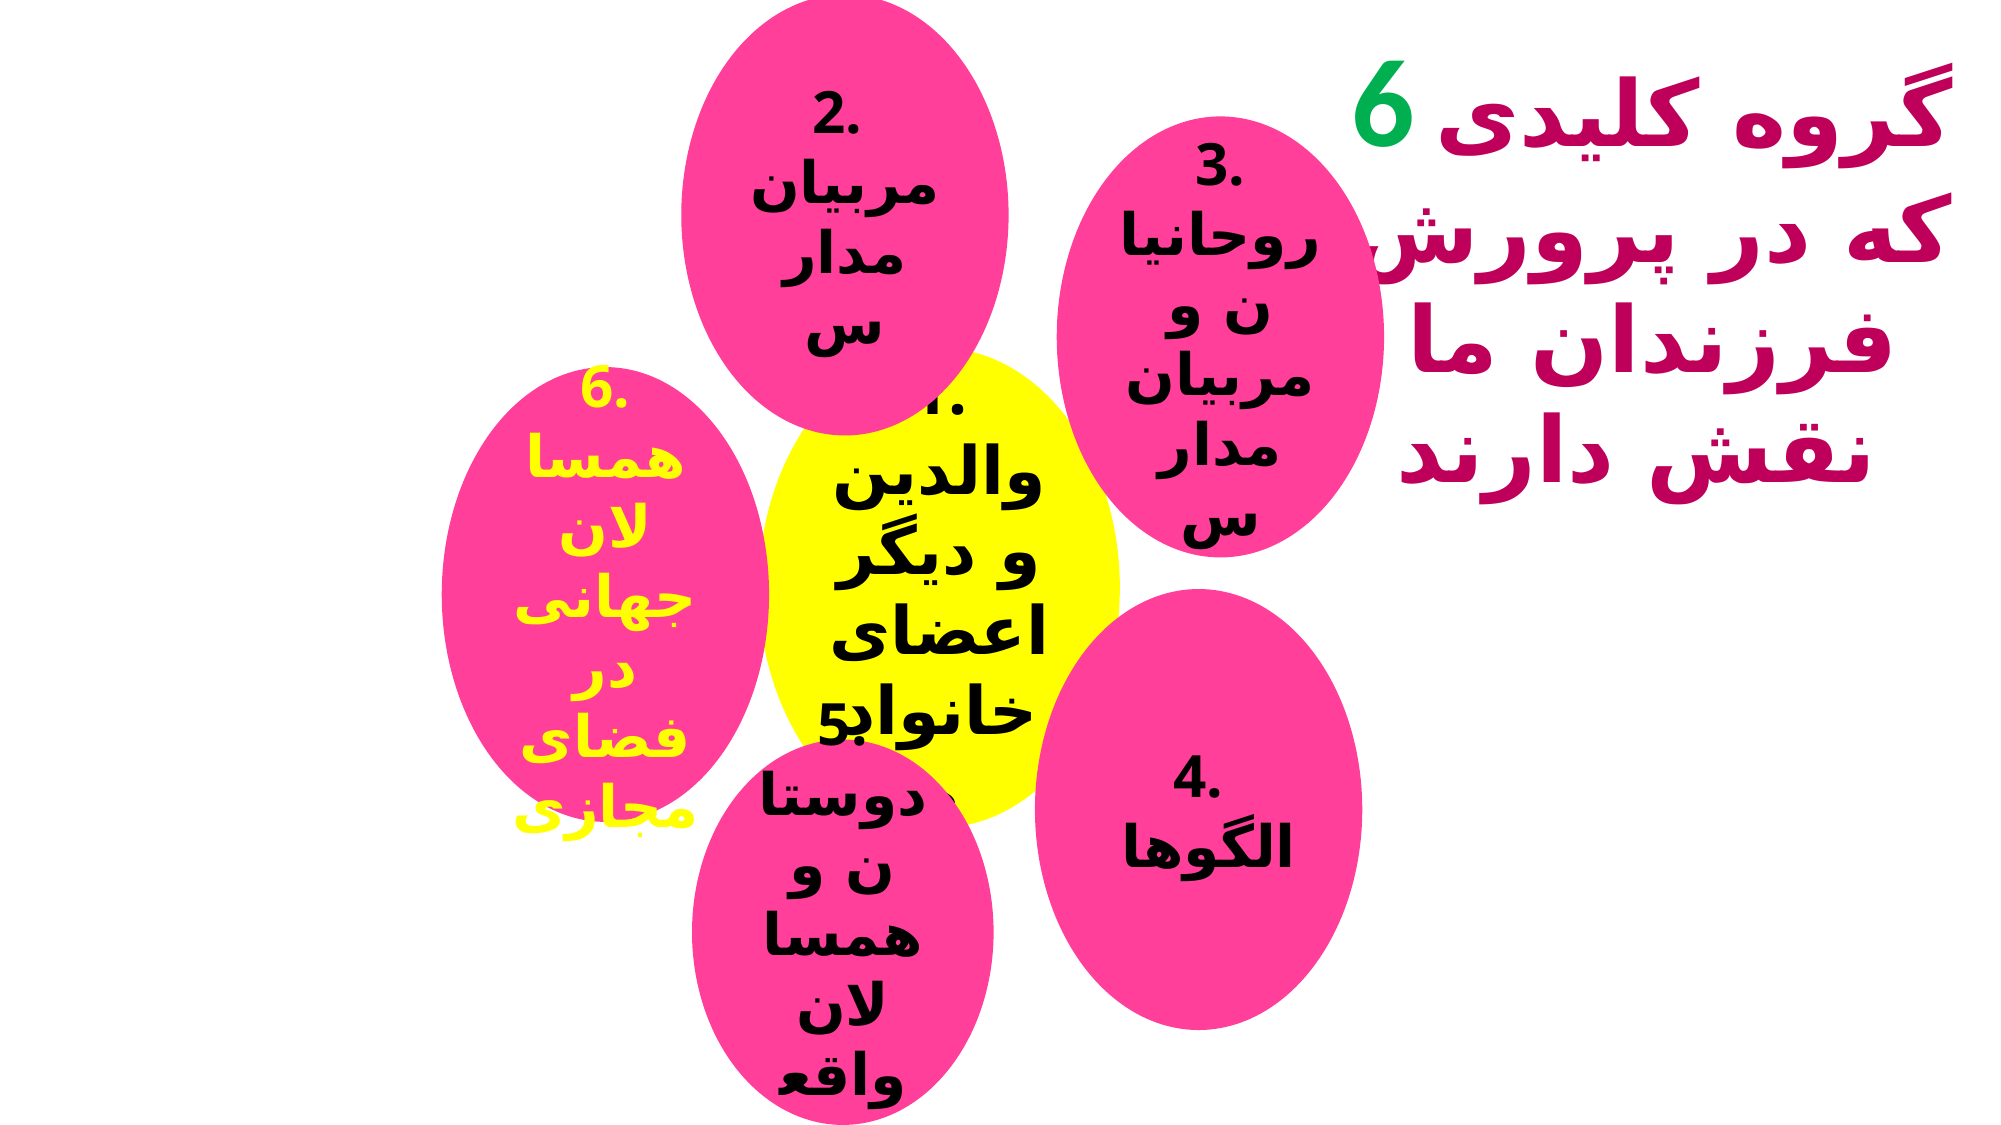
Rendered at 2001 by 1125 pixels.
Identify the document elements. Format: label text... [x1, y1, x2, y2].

text_box 4. الگوها [1033, 587, 1364, 1032]
text_box 5. دوستان و همسالان واقعی [690, 738, 995, 1125]
text_box 6 گروه کلیدی که در پرورش فرزندان ما نقش دارند [1333, 295, 1972, 509]
text_box 2. مربیان مدارس [680, 0, 1010, 437]
text_box 6. همسالان جهانی در فضای مجازی [440, 366, 771, 823]
text_box 3. روحانیان و مربیان مدارس [1055, 115, 1386, 559]
text_box 1. والدین و دیگر اعضای خانواده [763, 351, 1121, 826]
